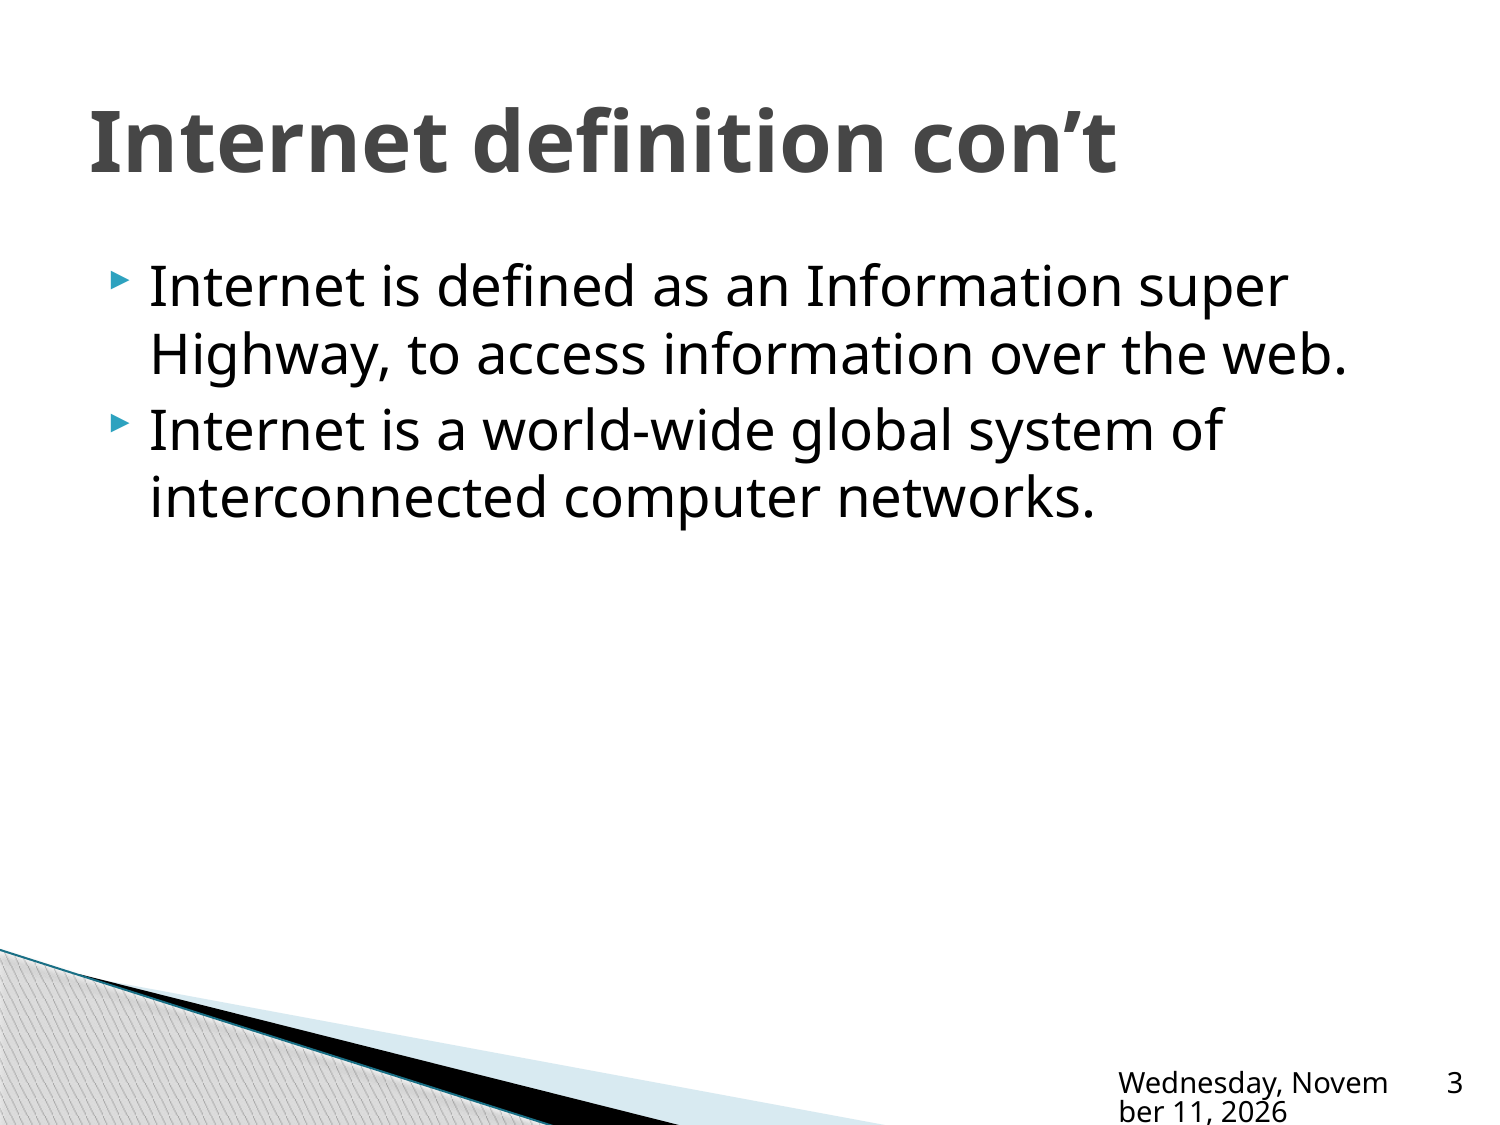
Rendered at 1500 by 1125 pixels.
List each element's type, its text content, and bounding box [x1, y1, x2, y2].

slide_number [1103, 1051, 1418, 1112]
title Internet definition con’t [75, 45, 1425, 233]
list Internet is defined as an Information super Highway, to access information over the web. Internet is a world-wide global system of interconnected computer networks. [75, 243, 1425, 986]
slide_number 3 [1418, 1051, 1479, 1112]
